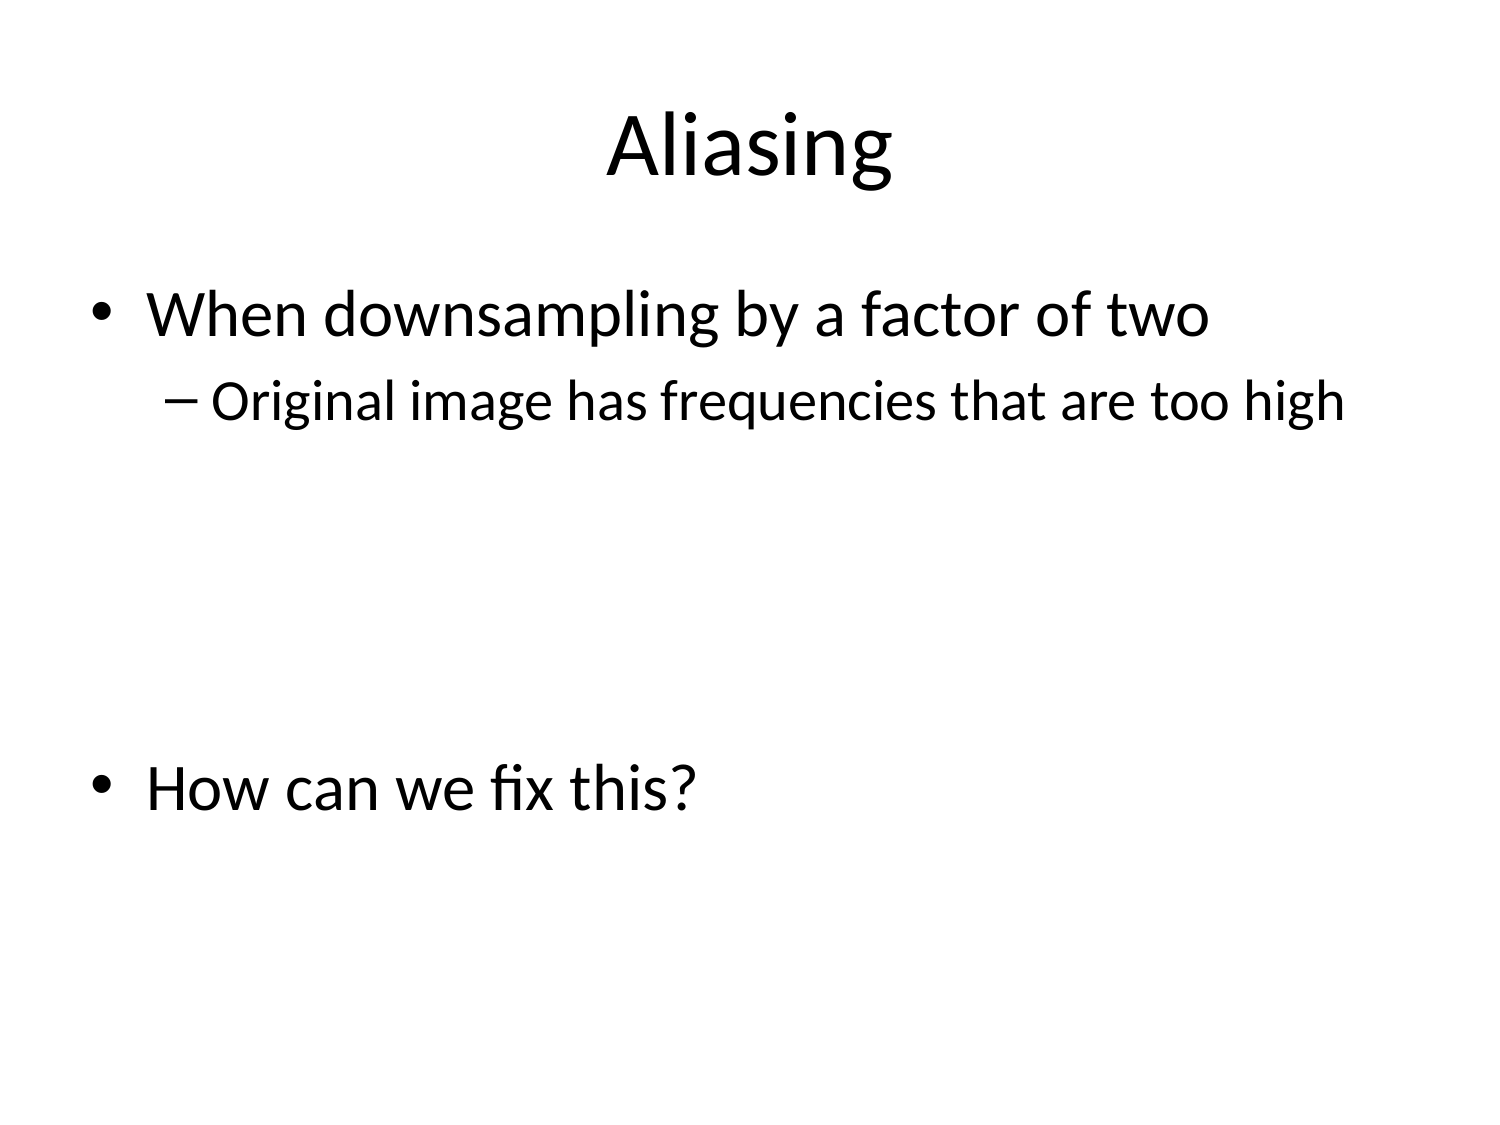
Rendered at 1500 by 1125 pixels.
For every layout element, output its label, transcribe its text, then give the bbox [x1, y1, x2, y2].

list When downsampling by a factor of two Original image has frequencies that are too high How can we fix this? [75, 262, 1425, 1005]
title Aliasing [75, 45, 1425, 233]
